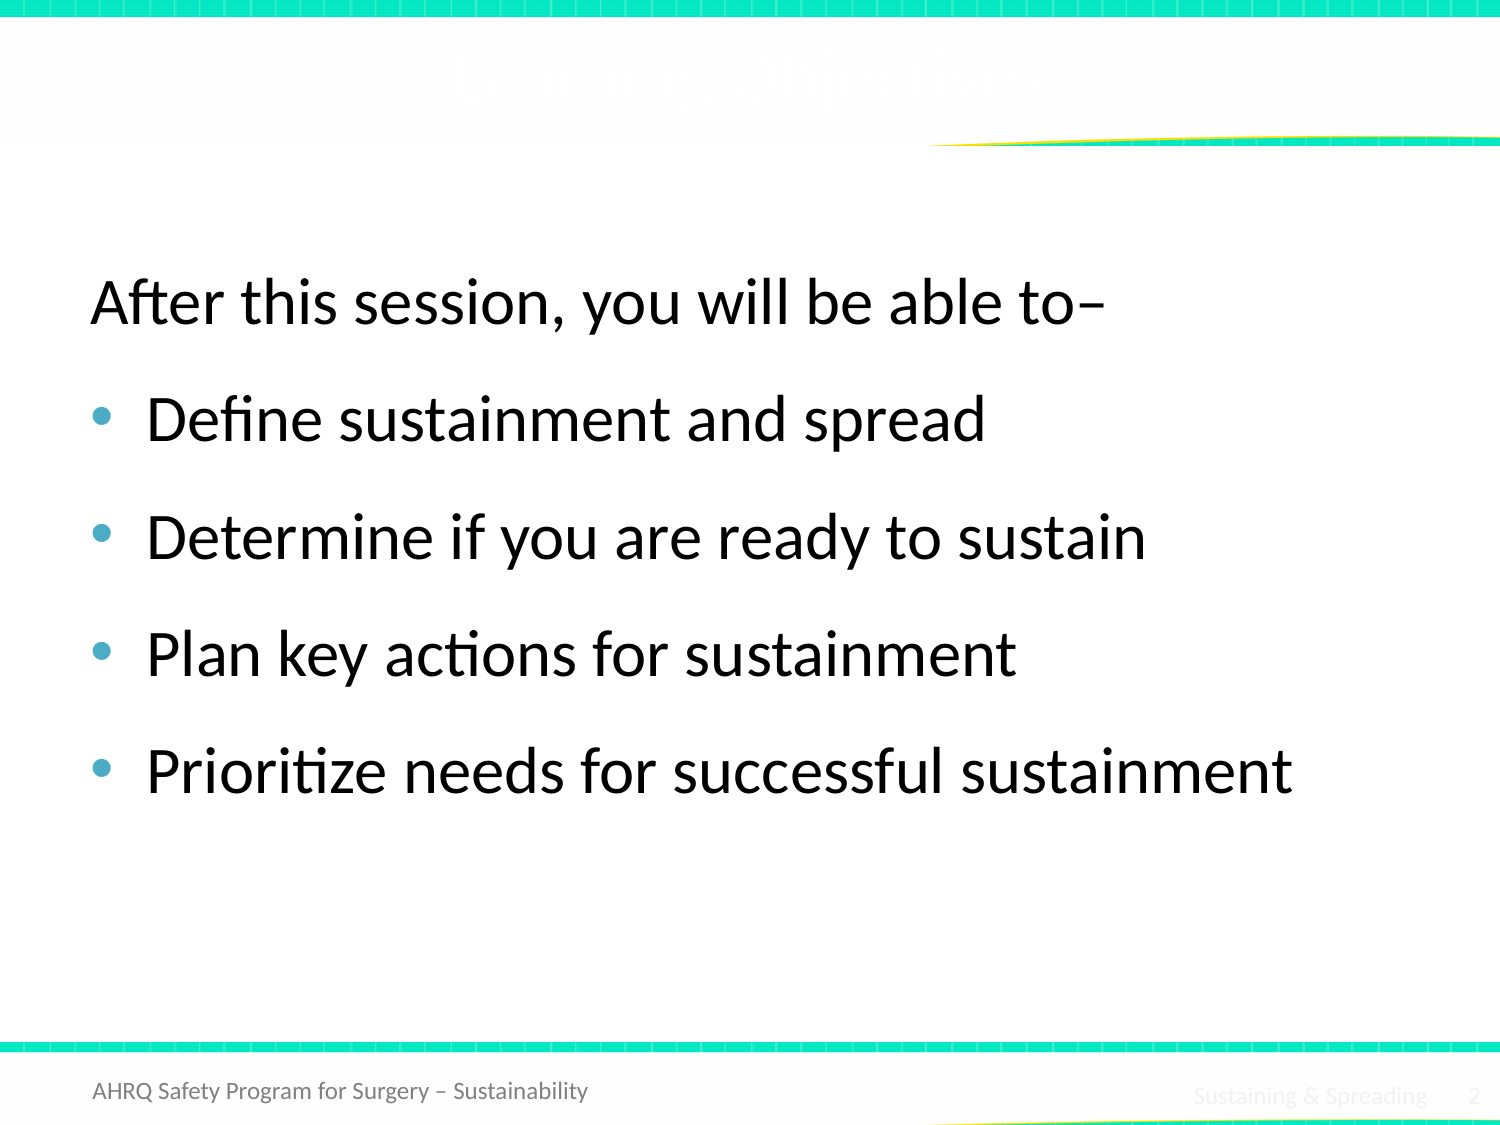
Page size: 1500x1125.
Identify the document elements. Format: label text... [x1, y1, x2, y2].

list After this session, you will be able to– Define sustainment and spread Determine if you are ready to sustain Plan key actions for sustainment Prioritize needs for successful sustainment [75, 249, 1425, 1027]
picture [0, 0, 1500, 146]
picture [0, 1042, 1500, 1125]
title Learning Objectives [75, 5, 1425, 138]
